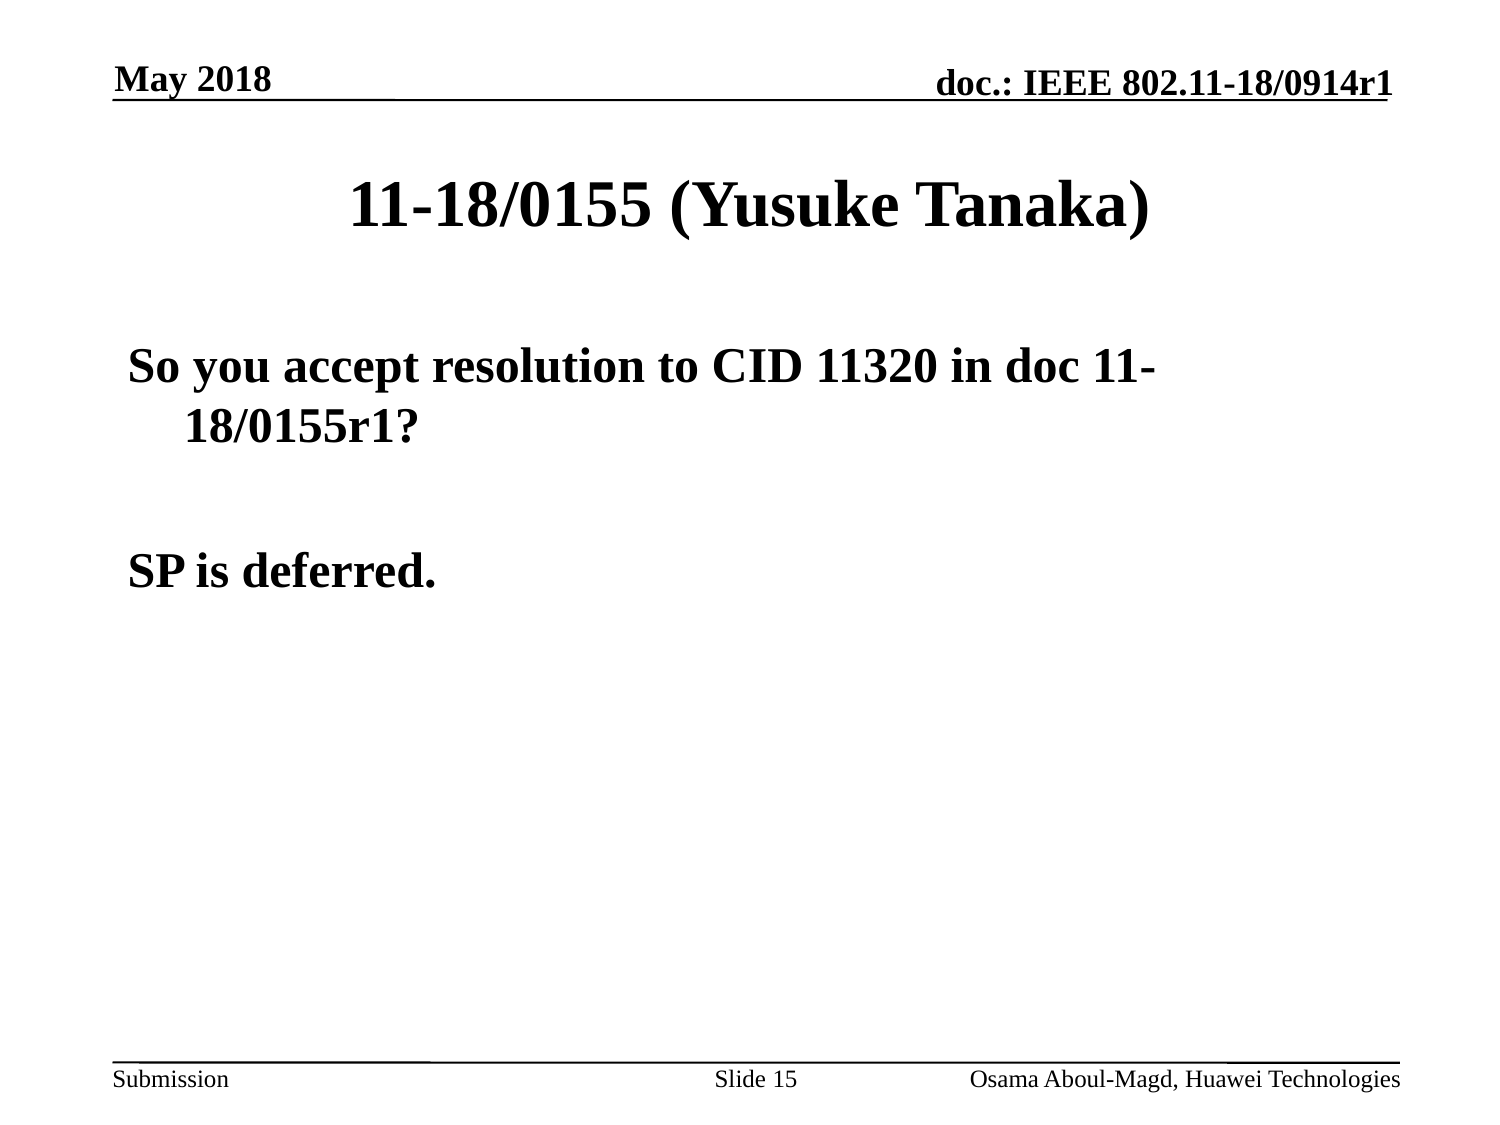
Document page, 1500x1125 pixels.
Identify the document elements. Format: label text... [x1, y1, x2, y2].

title 11-18/0155 (Yusuke Tanaka) [112, 112, 1388, 288]
slide_number Slide 15 [712, 1061, 800, 1123]
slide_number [114, 54, 423, 100]
list So you accept resolution to CID 11320 in doc 11-18/0155r1? SP is deferred. [112, 324, 1388, 1000]
footer Osama Aboul-Magd, Huawei Technologies [878, 1061, 1402, 1093]
